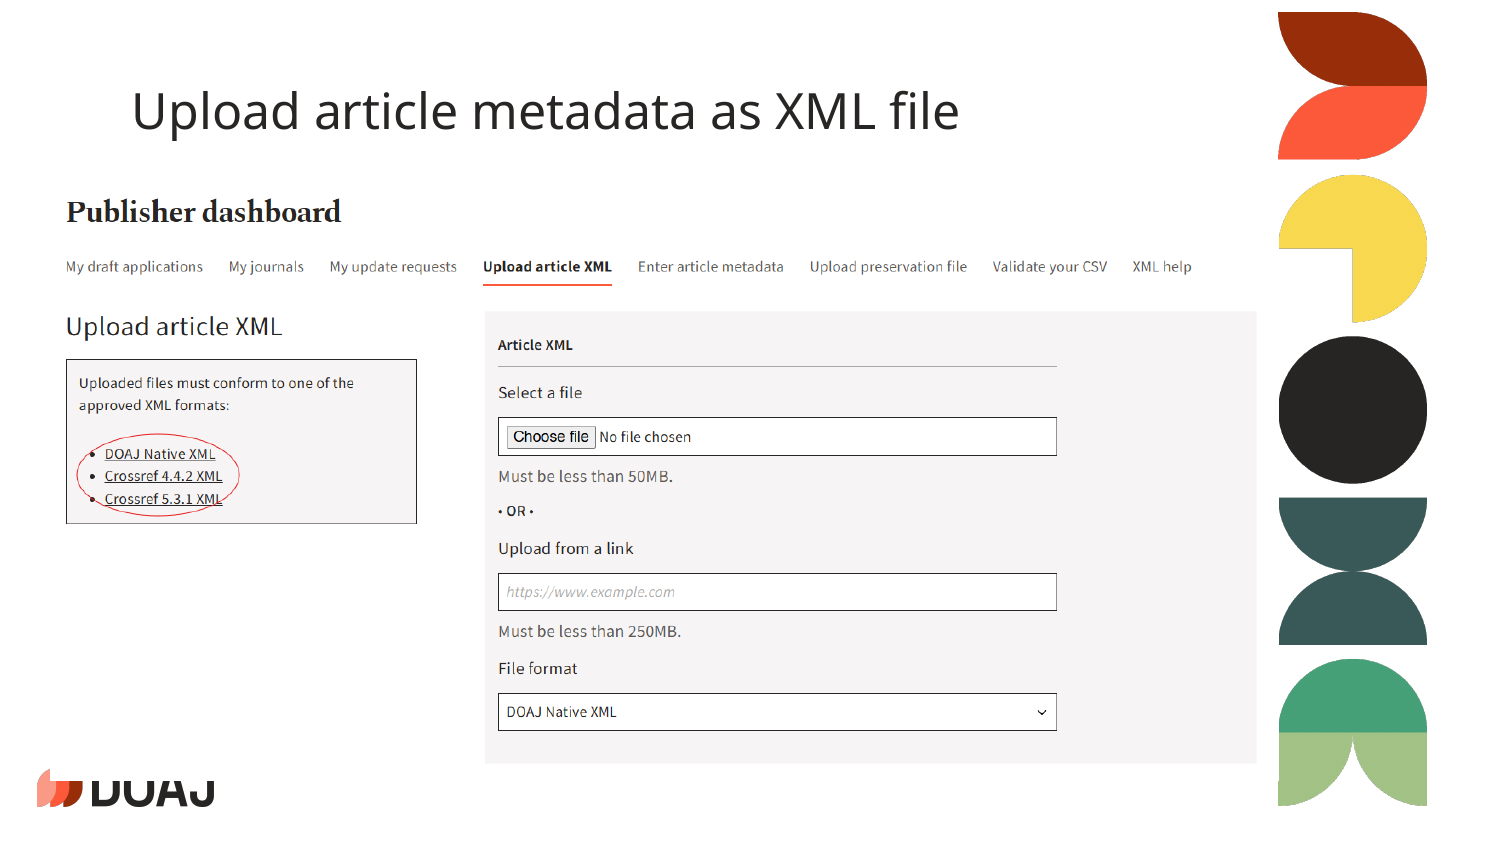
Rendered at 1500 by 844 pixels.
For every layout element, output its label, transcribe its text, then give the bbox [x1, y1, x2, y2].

picture [37, 11, 1427, 807]
title Upload article metadata as XML file [119, 67, 1273, 156]
